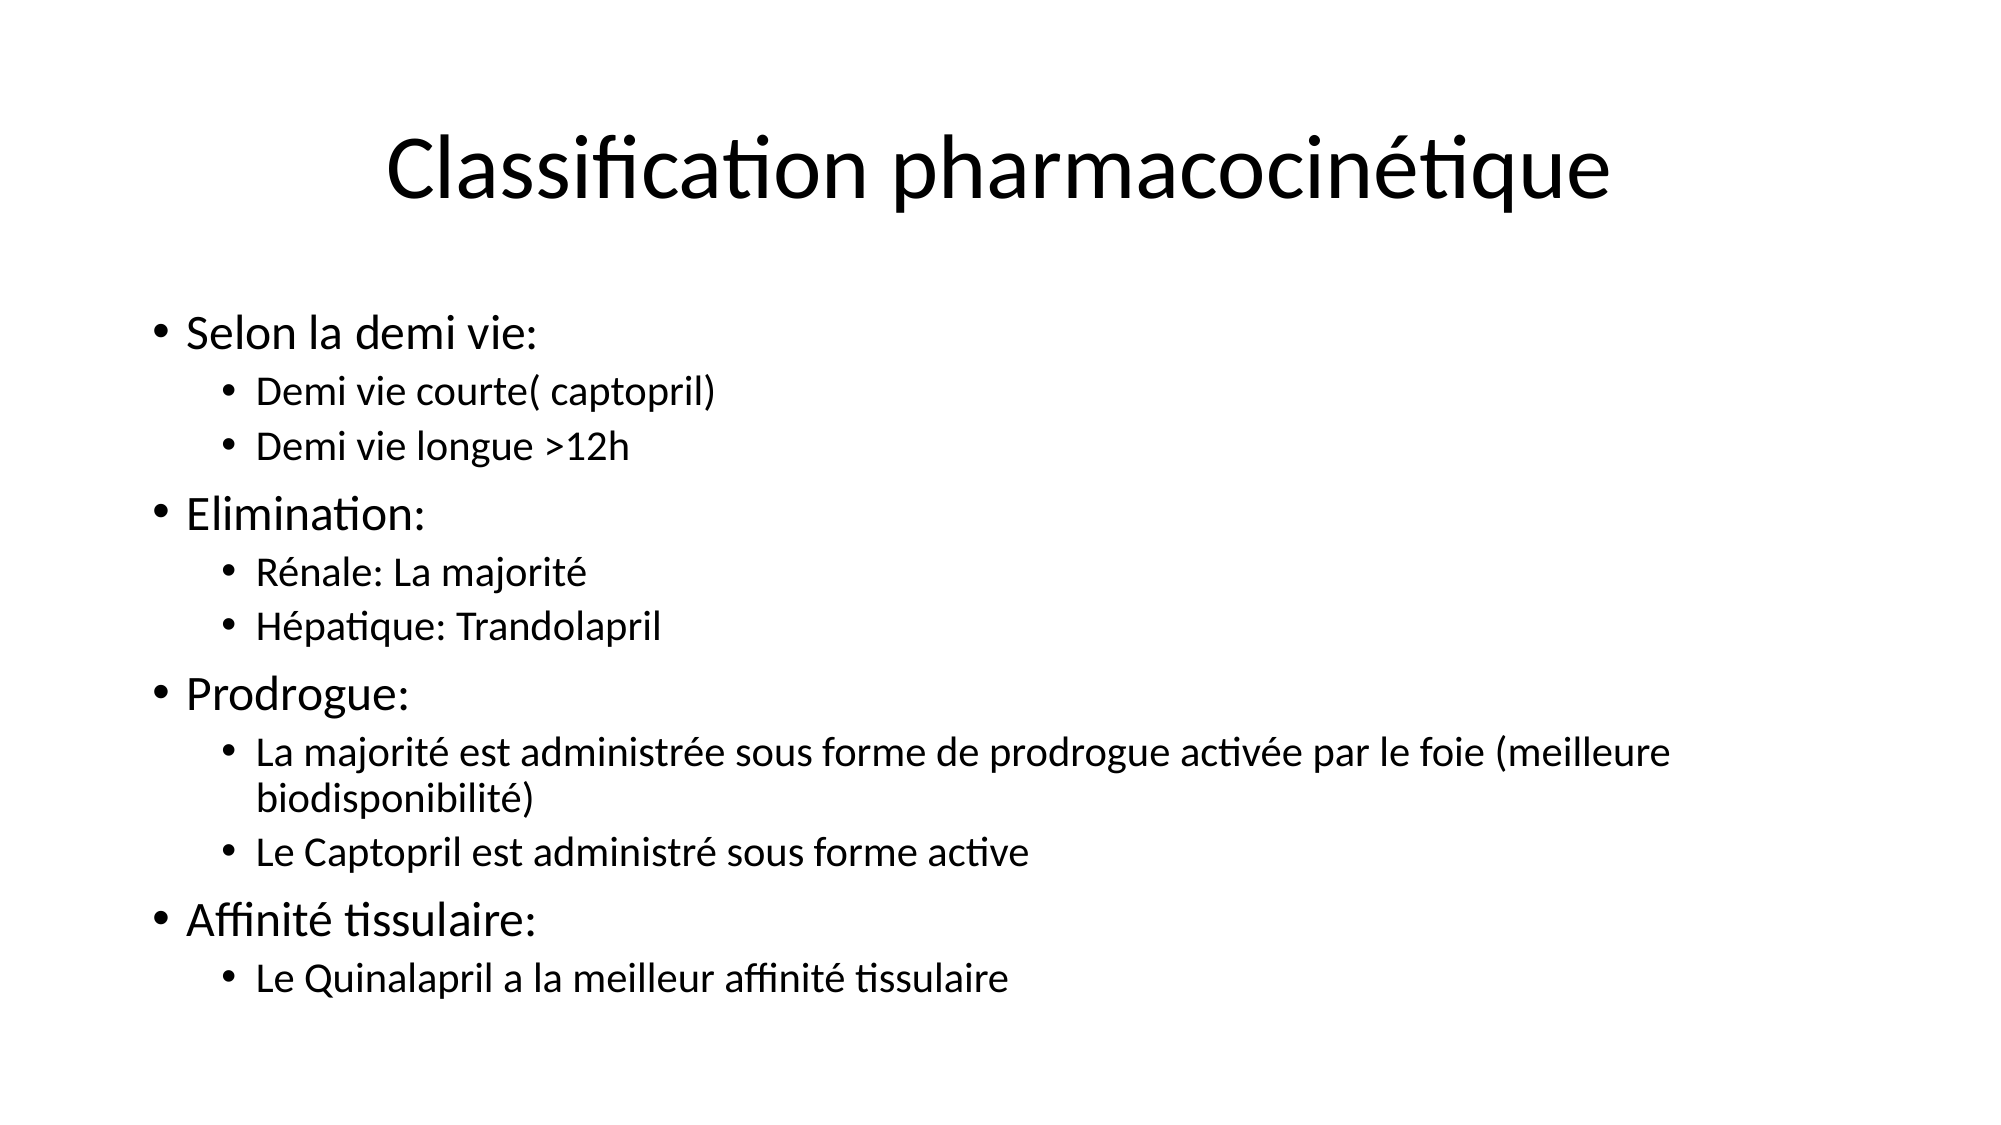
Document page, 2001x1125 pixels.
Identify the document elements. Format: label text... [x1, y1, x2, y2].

list Selon la demi vie: Demi vie courte( captopril) Demi vie longue >12h Elimination: Rénale: La majorité Hépatique: Trandolapril Prodrogue: La majorité est administrée sous forme de prodrogue activée par le foie (meilleure biodisponibilité) Le Captopril est administré sous forme active Affinité tissulaire: Le Quinalapril a la meilleur affinité tissulaire [137, 299, 1863, 1014]
title Classification pharmacocinétique [137, 59, 1863, 278]
